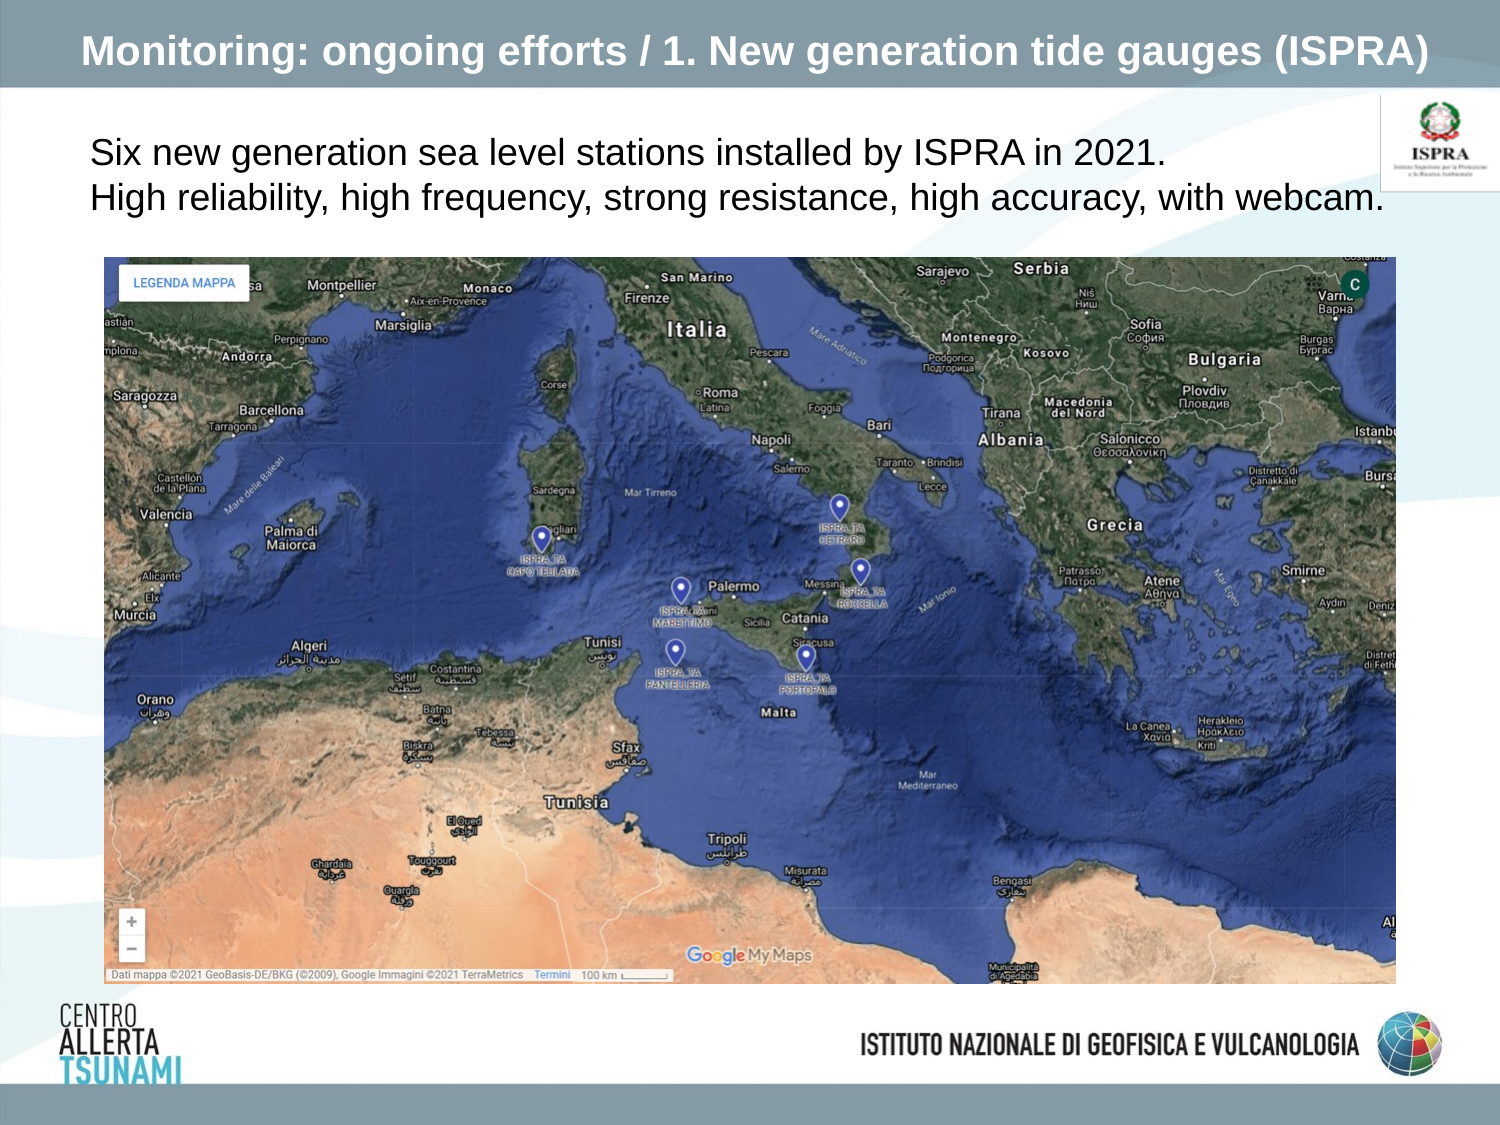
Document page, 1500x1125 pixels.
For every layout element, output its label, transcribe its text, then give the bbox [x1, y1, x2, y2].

picture [0, 0, 1500, 1125]
text_box Six new generation sea level stations installed by ISPRA in 2021. High reliability, high frequency, strong resistance, high accuracy, with webcam. [74, 120, 1437, 225]
text_box Monitoring: ongoing efforts / 1. New generation tide gauges (ISPRA) [53, 7, 1458, 90]
